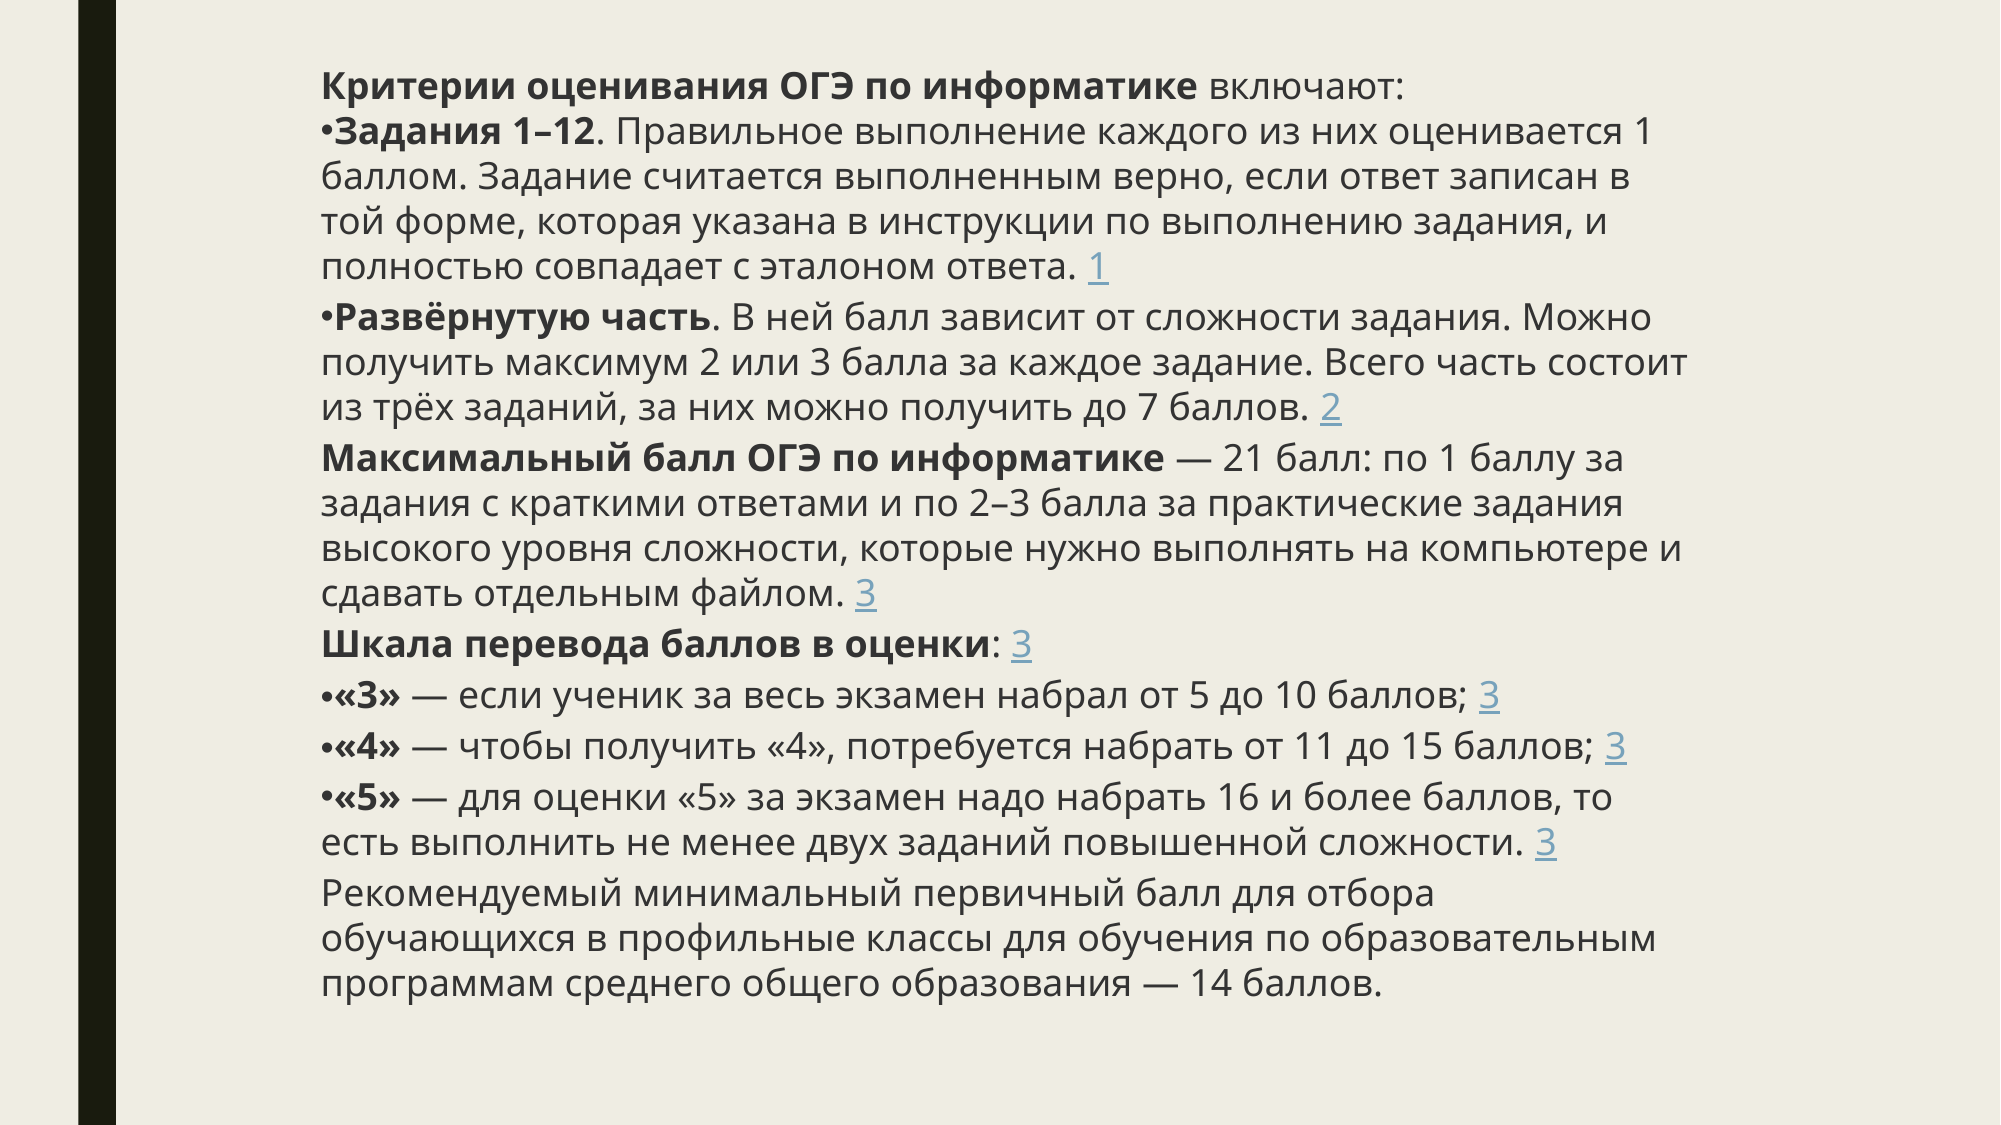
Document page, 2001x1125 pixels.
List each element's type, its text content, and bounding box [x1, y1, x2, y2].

text_box Критерии оценивания ОГЭ по информатике включают: Задания 1–12. Правильное выполнение каждого из них оценивается 1 баллом. Задание считается выполненным верно, если ответ записан в той форме, которая указана в инструкции по выполнению задания, и полностью совпадает с эталоном ответа. 1 Развёрнутую часть. В ней балл зависит от сложности задания. Можно получить максимум 2 или 3 балла за каждое задание. Всего часть состоит из трёх заданий, за них можно получить до 7 баллов. 2 Максимальный балл ОГЭ по информатике — 21 балл: по 1 баллу за задания с краткими ответами и по 2–3 балла за практические задания высокого уровня сложности, которые нужно выполнять на компьютере и сдавать отдельным файлом. 3 Шкала перевода баллов в оценки: 3 «3» — если ученик за весь экзамен набрал от 5 до 10 баллов; 3 «4» — чтобы получить «4», потребуется набрать от 11 до 15 баллов; 3 «5» — для оценки «5» за экзамен надо набрать 16 и более баллов, то есть выполнить не менее двух заданий повышенной сложности. 3 Рекомендуемый минимальный первичный балл для отбора обучающихся в профильные классы для обучения по образовательным программам среднего общего образования — 14 баллов. [305, 54, 1715, 1012]
